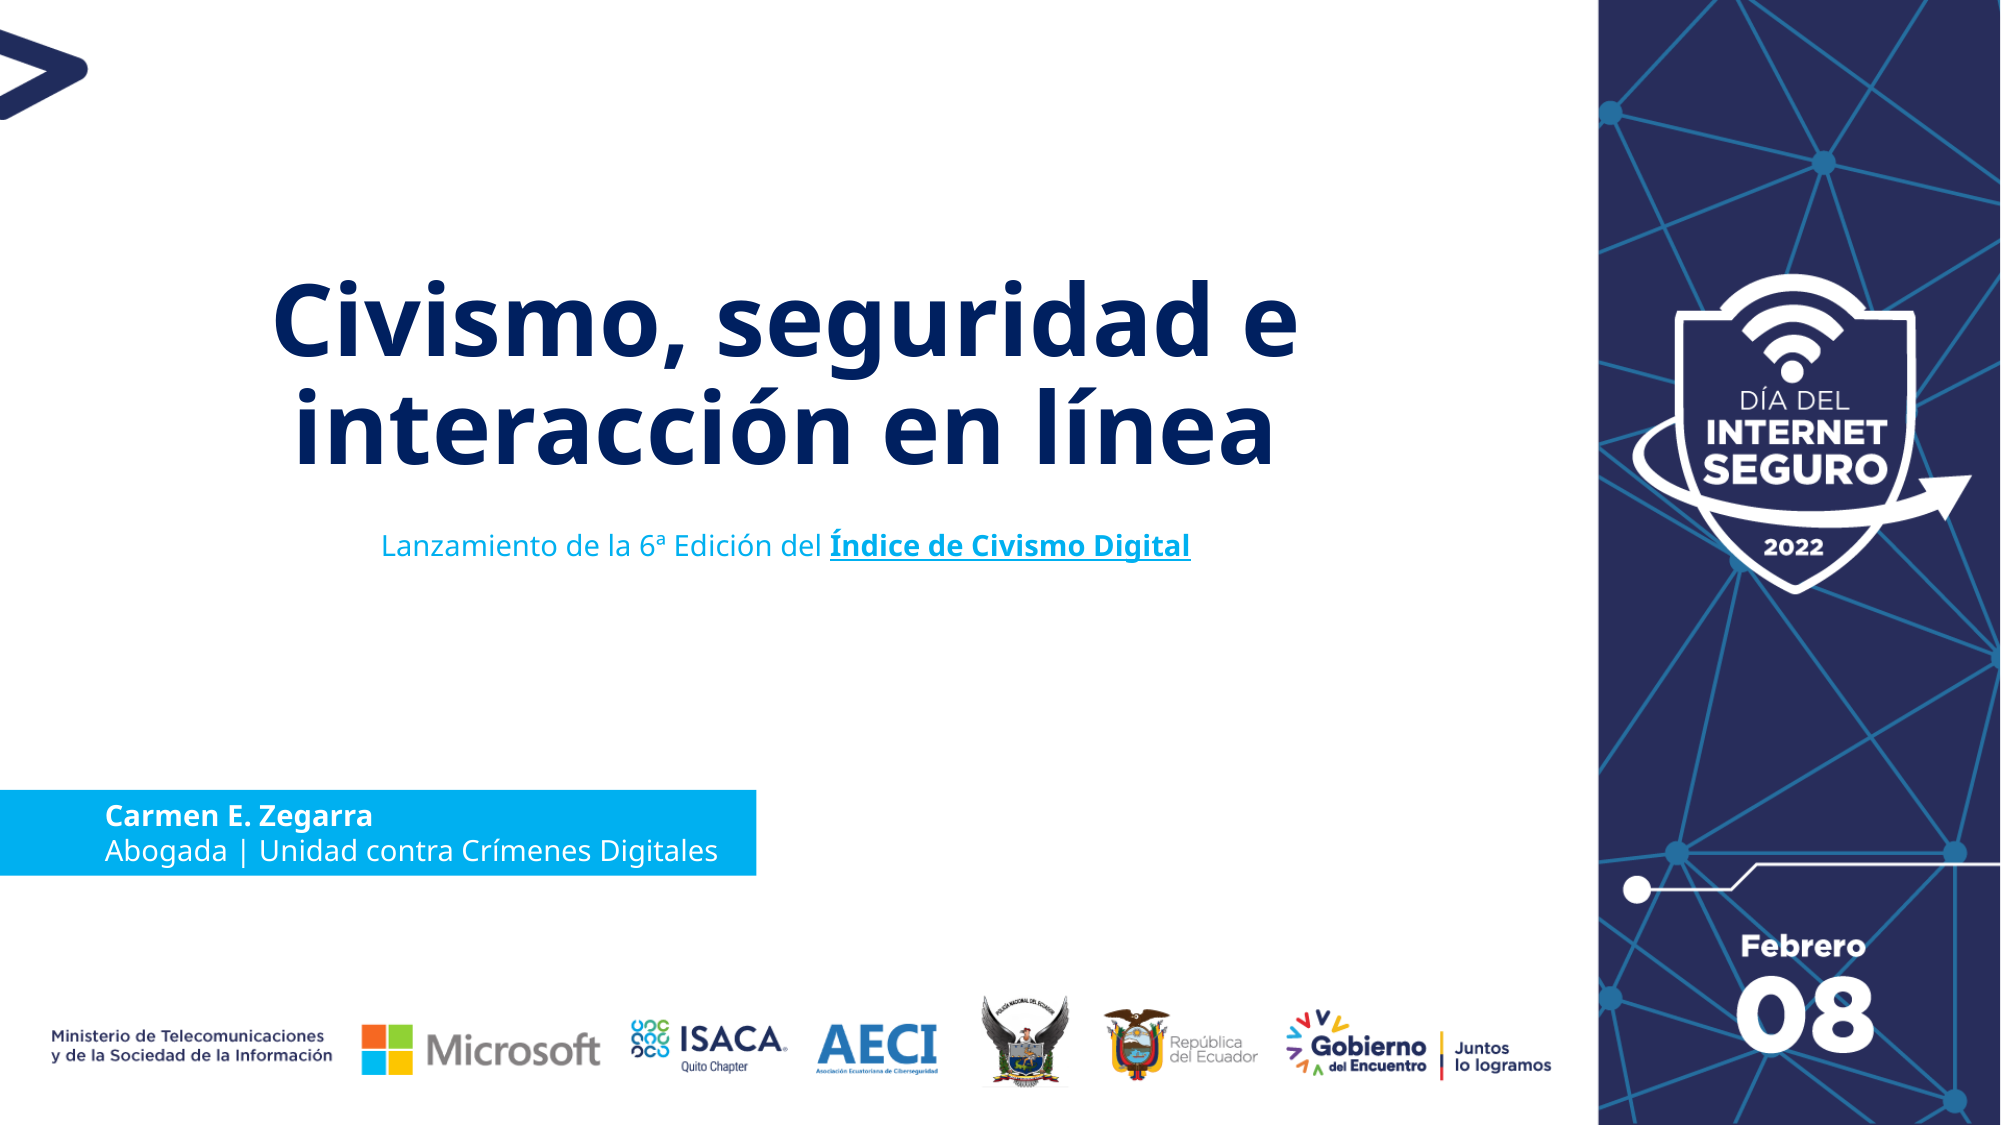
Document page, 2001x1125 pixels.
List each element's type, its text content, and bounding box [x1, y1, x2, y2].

text_box Civismo, seguridad e interacción en línea [116, 194, 1456, 563]
text_box Carmen E. Zegarra Abogada | Unidad contra Crímenes Digitales [90, 789, 972, 875]
text_box [0, 788, 758, 878]
picture [0, 0, 2001, 1125]
text_box Lanzamiento de la 6ª Edición del Índice de Civismo Digital [186, 520, 1387, 571]
